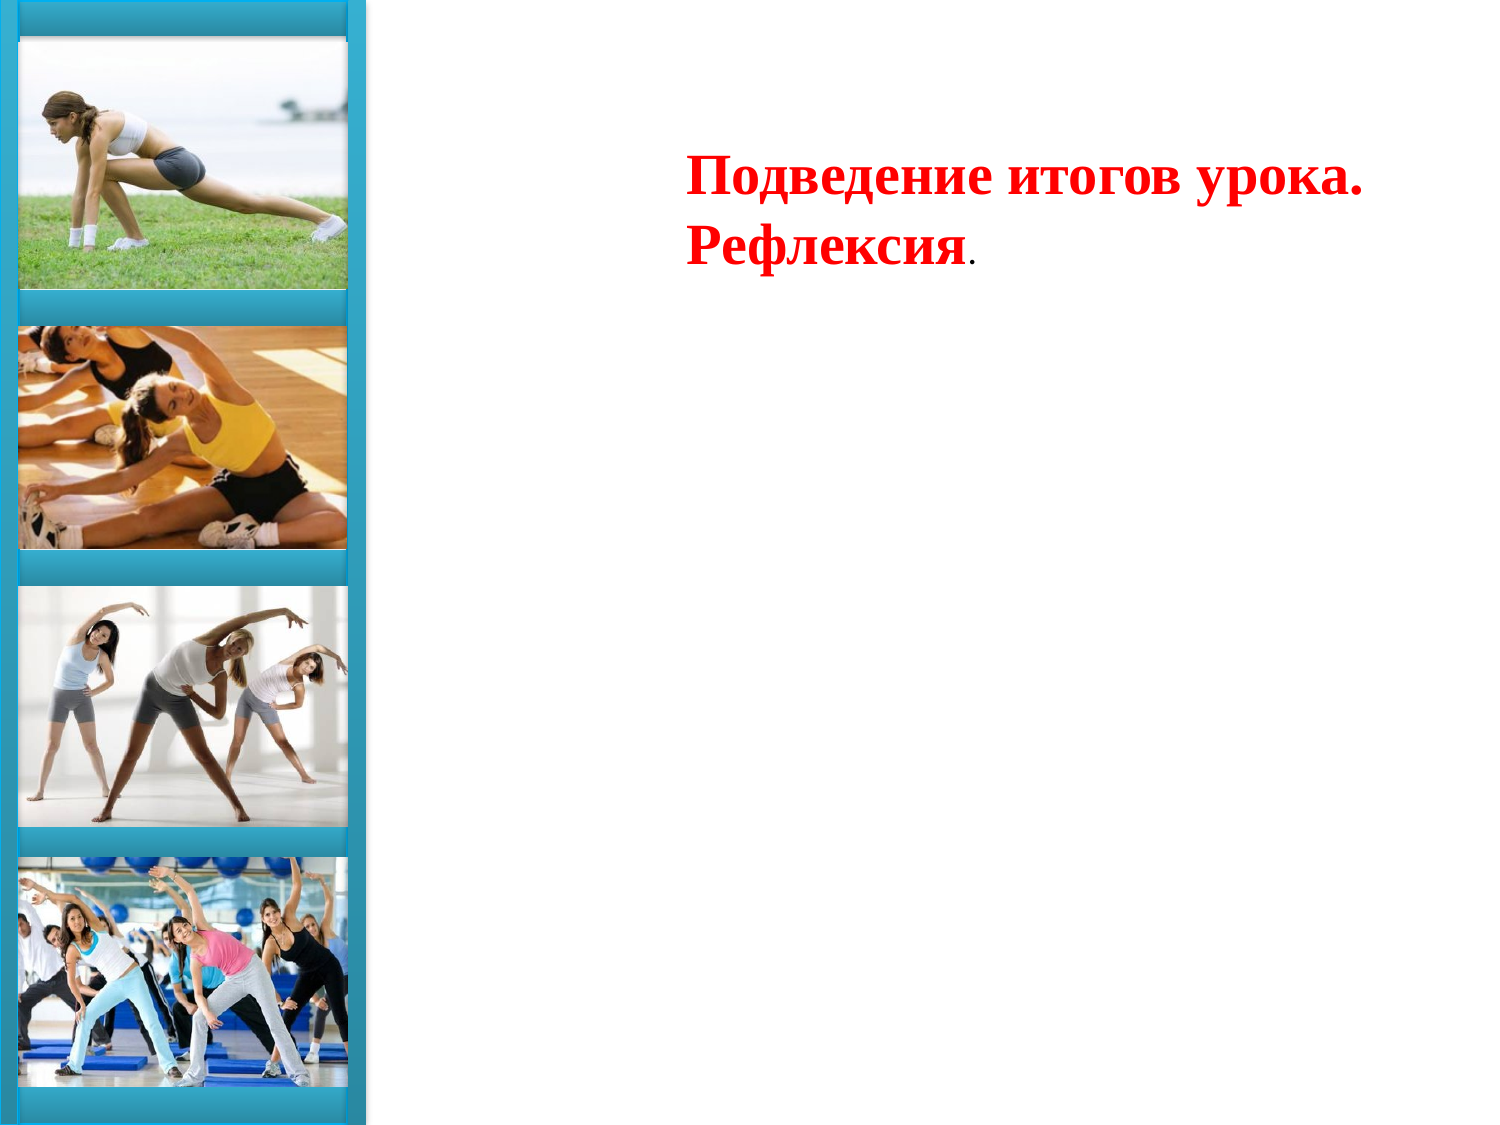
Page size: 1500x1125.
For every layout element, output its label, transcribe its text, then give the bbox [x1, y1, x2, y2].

text_box Подведение итогов урока. Рефлексия. [671, 128, 1380, 284]
picture [19, 586, 348, 827]
picture [19, 42, 348, 289]
picture [19, 857, 348, 1087]
picture [19, 326, 346, 549]
